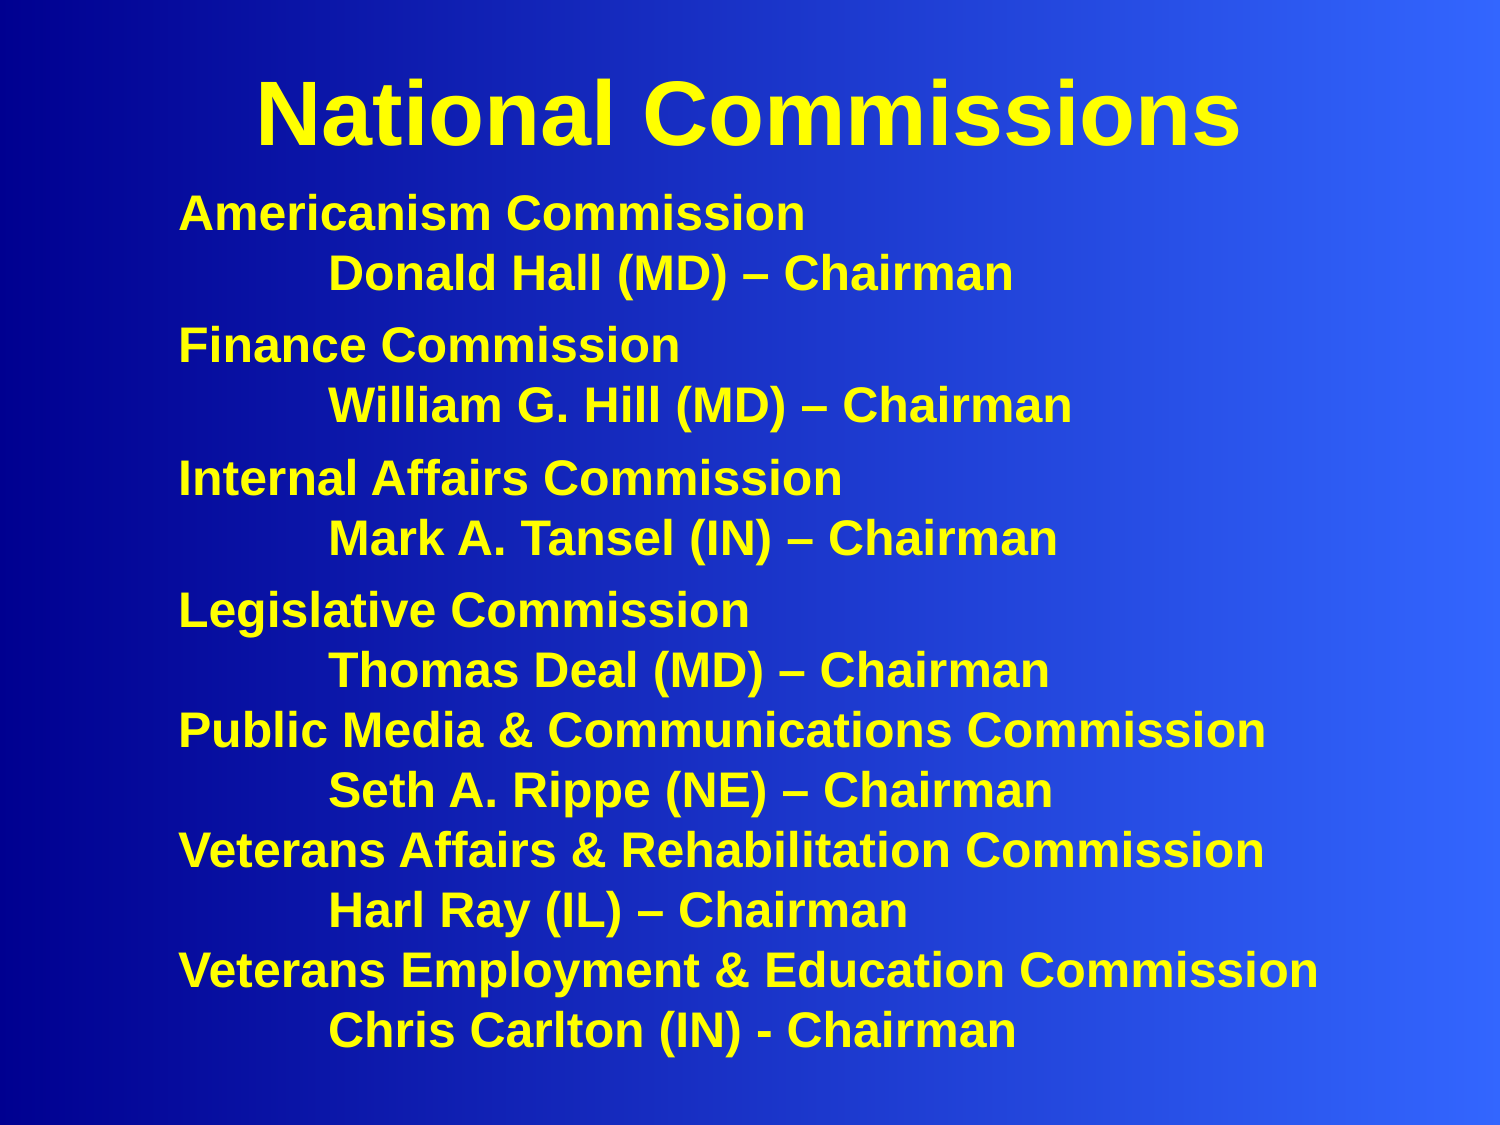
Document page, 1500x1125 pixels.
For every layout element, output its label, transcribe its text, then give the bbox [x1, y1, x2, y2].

title National Commissions [75, 45, 1425, 173]
list Americanism Commission Donald Hall (MD) – Chairman Finance Commission William G. Hill (MD) – Chairman Internal Affairs Commission Mark A. Tansel (IN) – Chairman Legislative Commission Thomas Deal (MD) – Chairman Public Media & Communications Commission Seth A. Rippe (NE) – Chairman Veterans Affairs & Rehabilitation Commission Harl Ray (IL) – Chairman Veterans Employment & Education Commission Chris Carlton (IN) - Chairman [163, 172, 1337, 1098]
